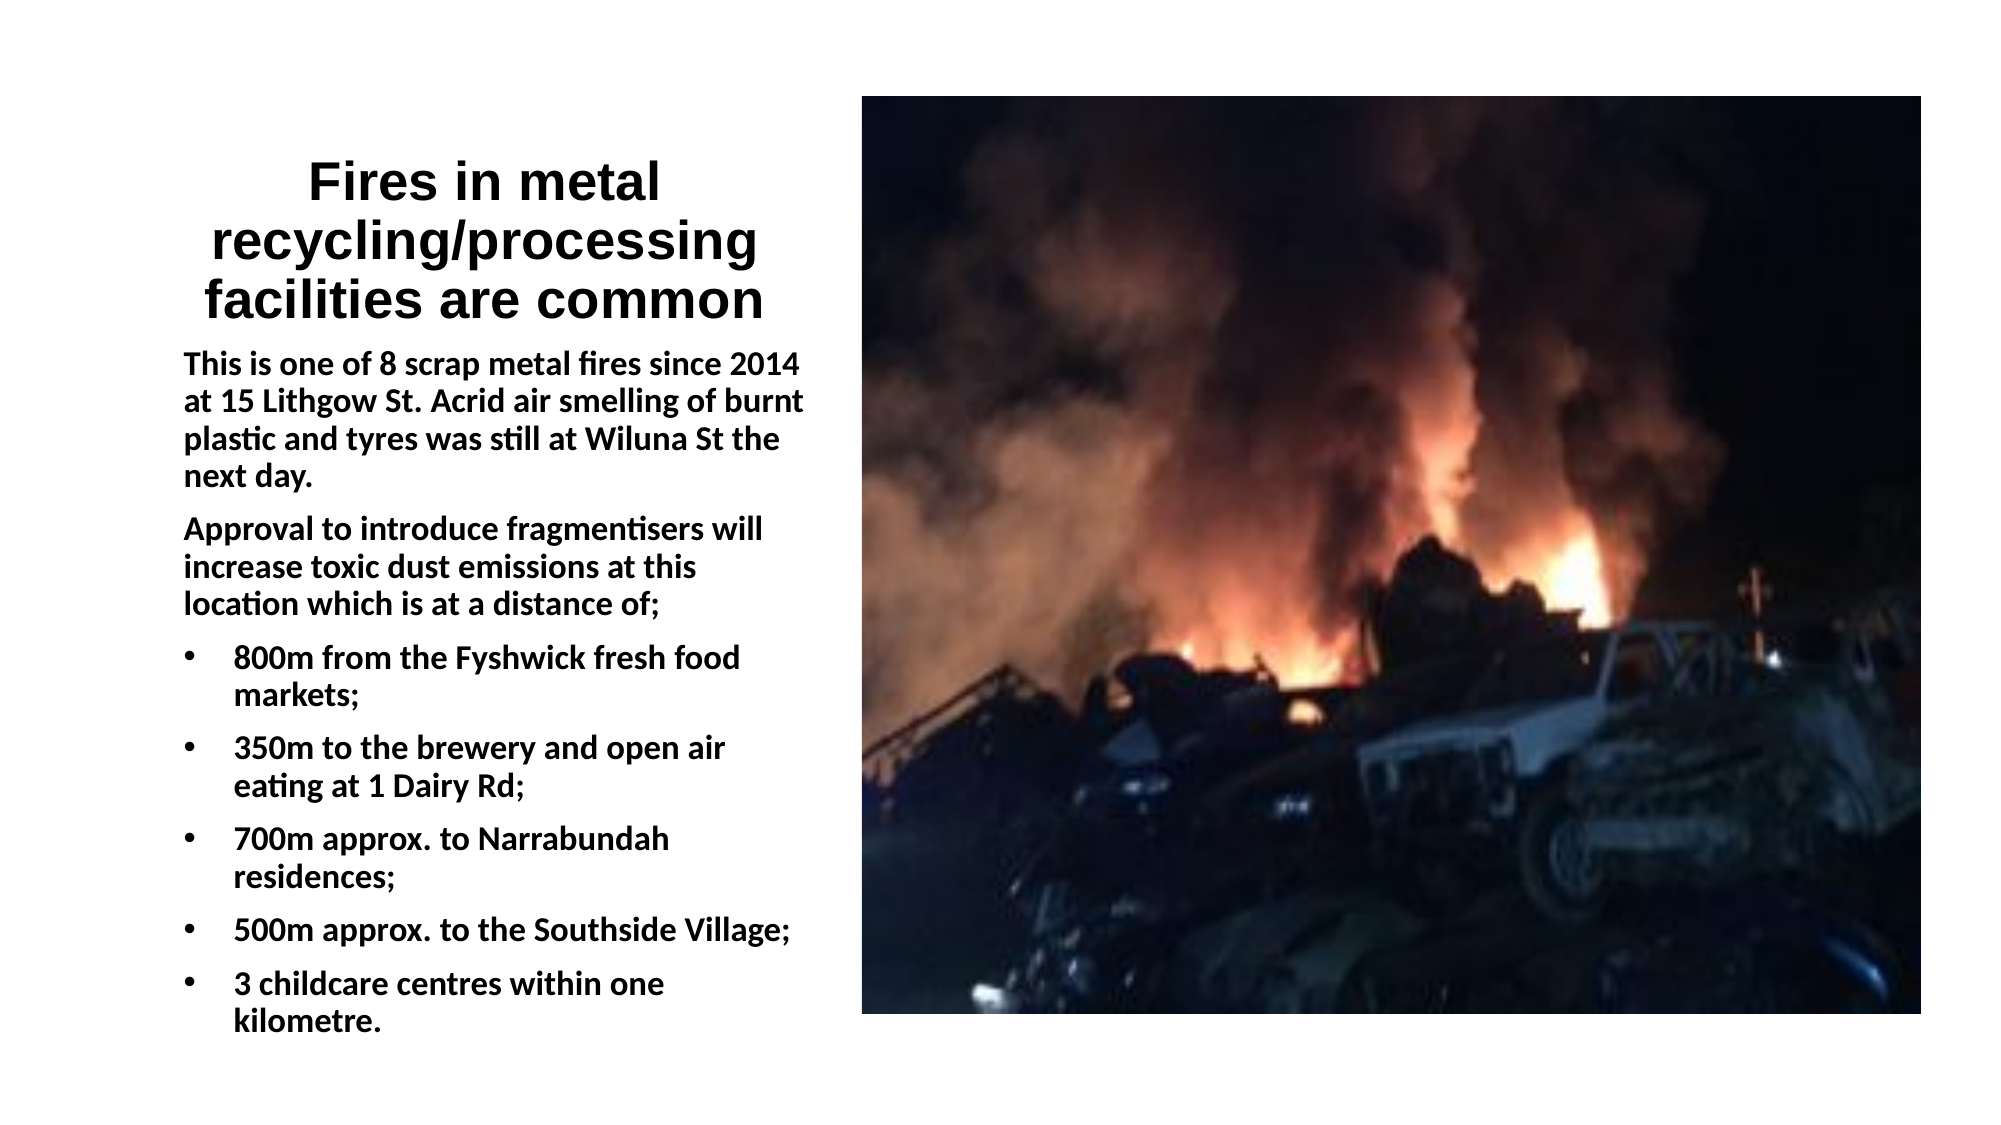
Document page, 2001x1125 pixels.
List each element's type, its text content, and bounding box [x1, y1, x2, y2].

picture [861, 96, 1930, 1036]
title Fires in metal recycling/processing facilities are common [137, 143, 834, 338]
list This is one of 8 scrap metal fires since 2014 at 15 Lithgow St. Acrid air smelling of burnt plastic and tyres was still at Wiluna St the next day. Approval to introduce fragmentisers will increase toxic dust emissions at this location which is at a distance of; 800m from the Fyshwick fresh food markets; 350m to the brewery and open air eating at 1 Dairy Rd; 700m approx. to Narrabundah residences; 500m approx. to the Southside Village; 3 childcare centres within one kilometre. [168, 337, 834, 1050]
